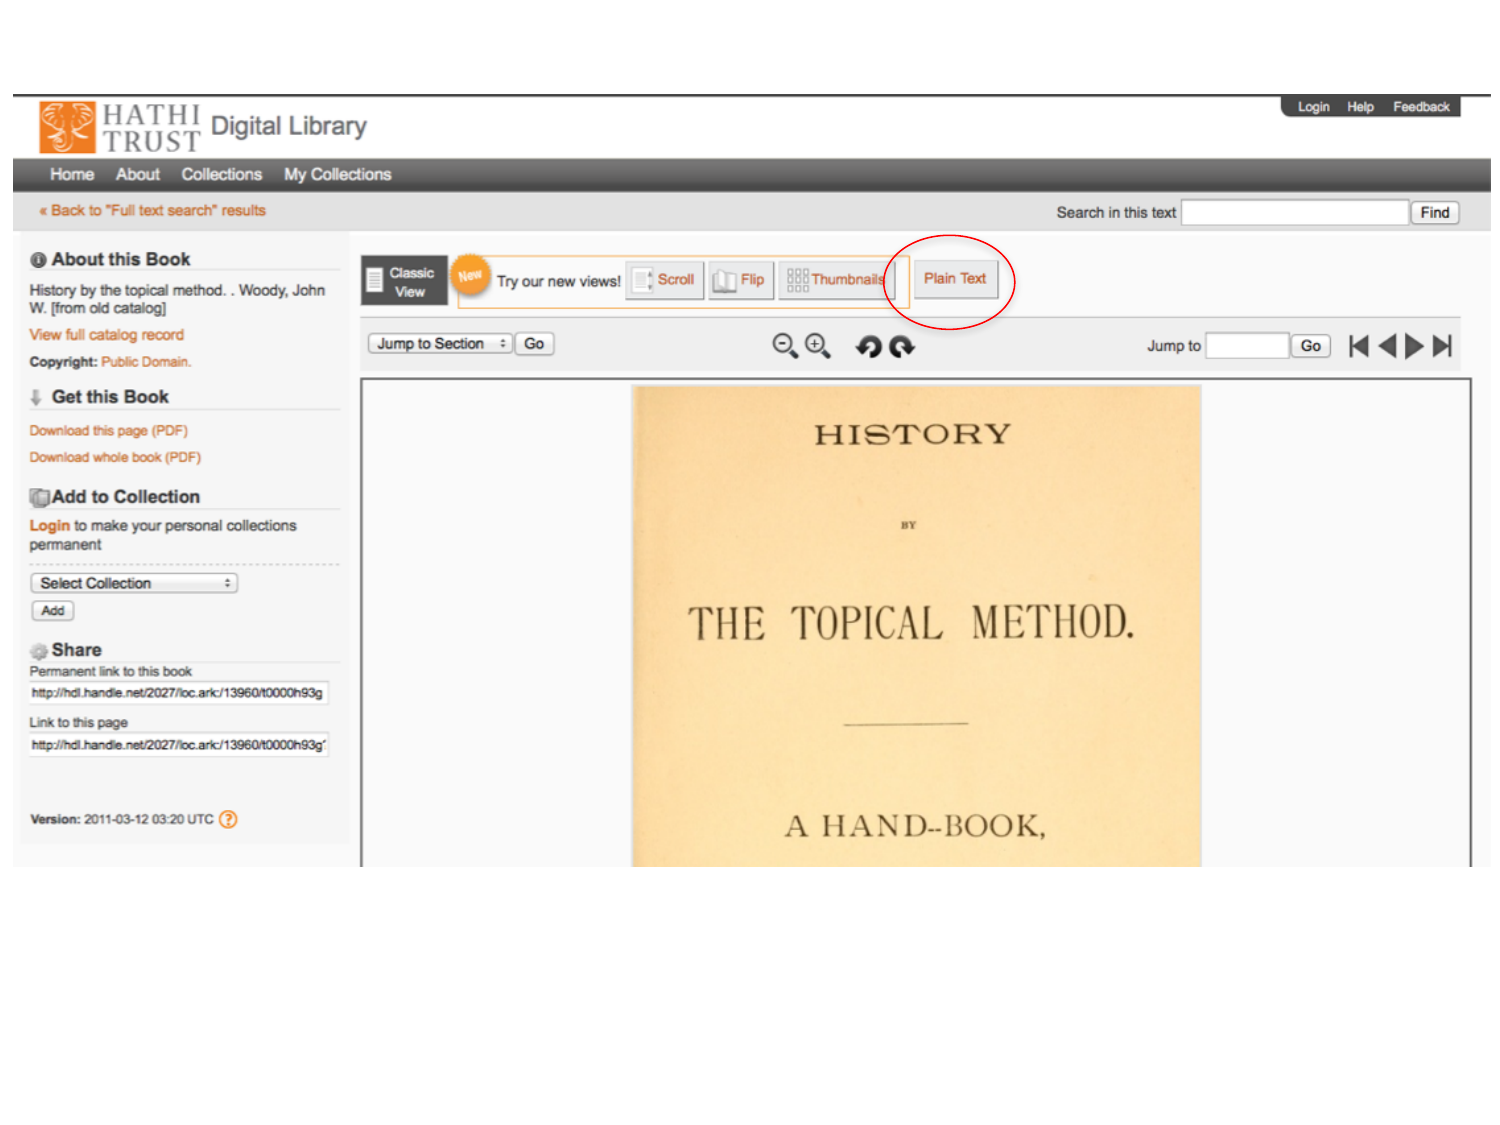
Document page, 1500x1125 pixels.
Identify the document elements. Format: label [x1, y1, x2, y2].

picture [13, 93, 1491, 868]
